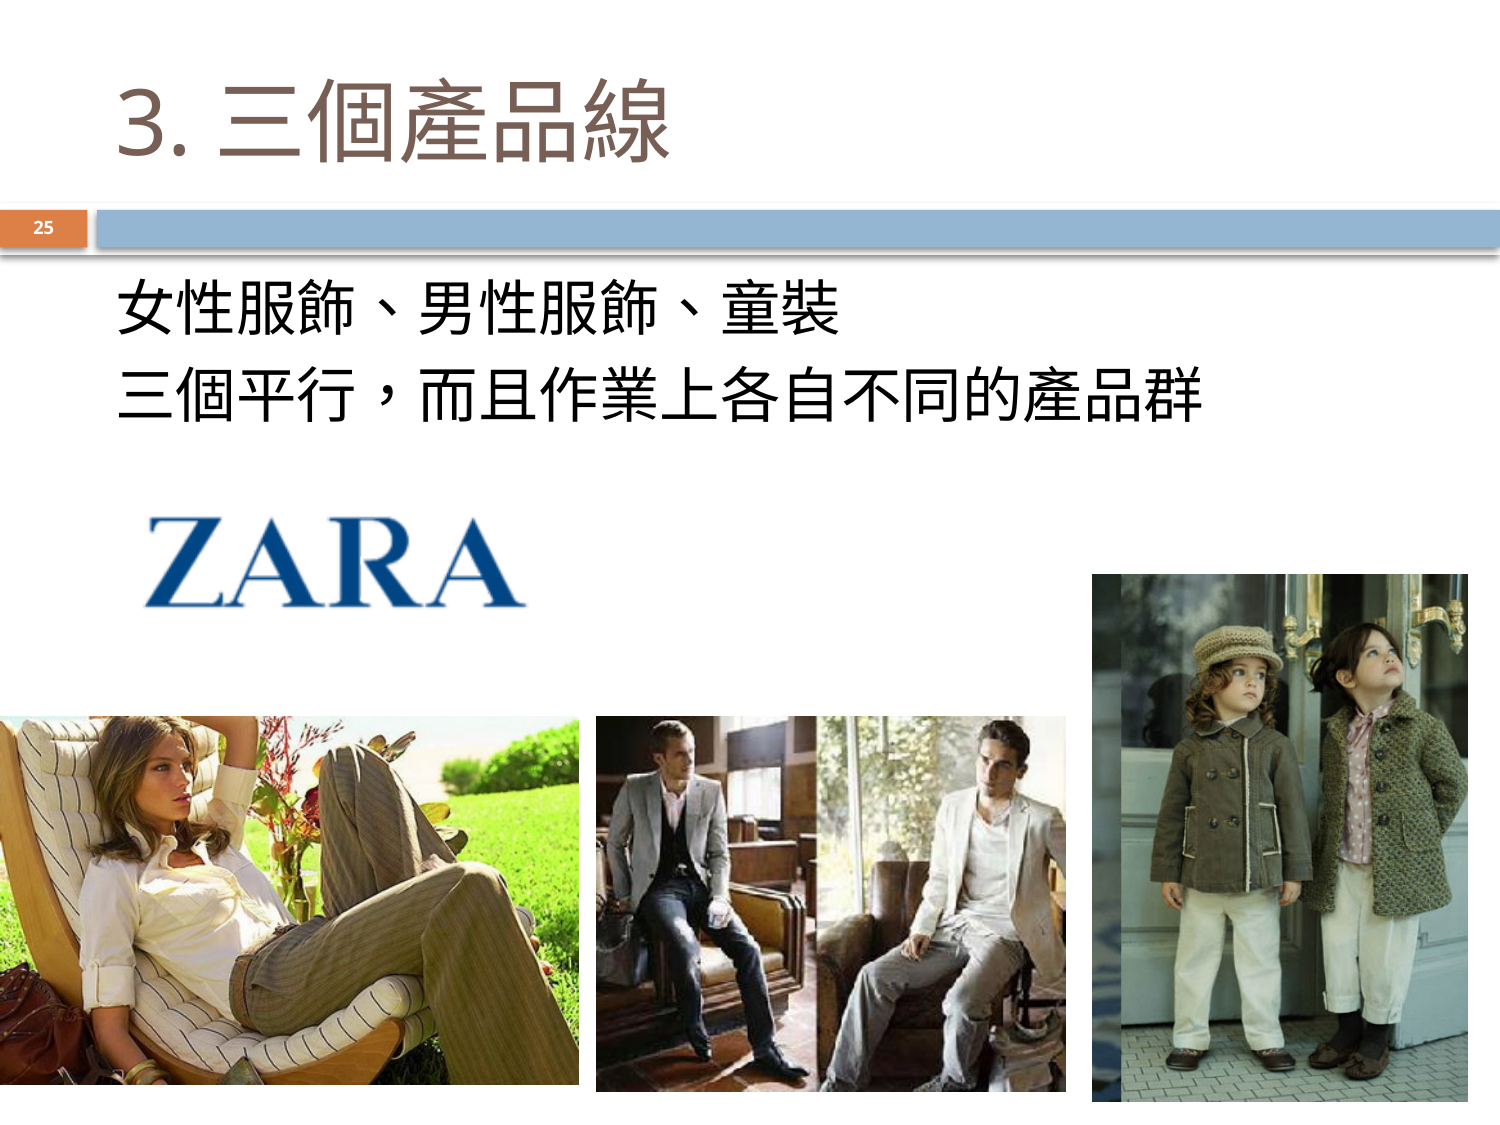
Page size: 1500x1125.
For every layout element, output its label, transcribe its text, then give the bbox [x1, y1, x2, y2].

picture [0, 715, 580, 1085]
picture [1092, 573, 1469, 1102]
picture [123, 514, 541, 614]
picture [595, 715, 1066, 1092]
list 女性服飾、男性服飾、童裝 三個平行，而且作業上各自不同的產品群 [100, 262, 1439, 1001]
title 3.三個產品線 [100, 37, 1439, 201]
slide_number 25 [0, 208, 88, 249]
